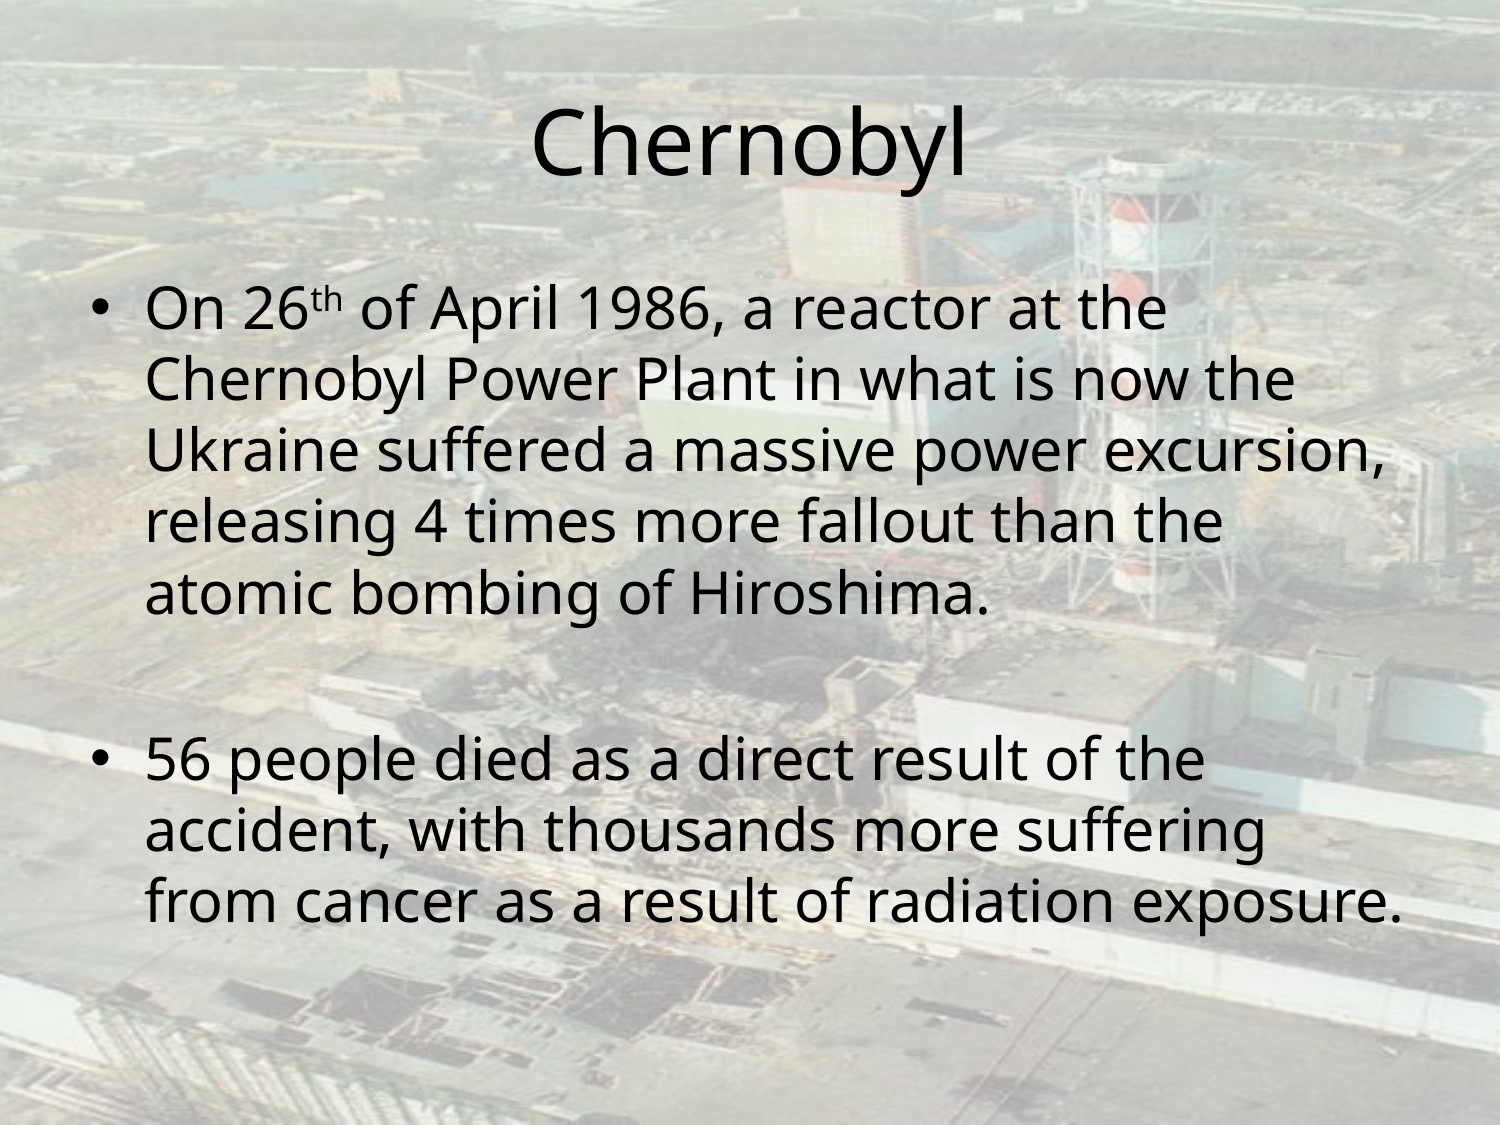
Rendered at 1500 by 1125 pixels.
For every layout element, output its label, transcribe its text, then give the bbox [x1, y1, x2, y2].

list On 26th of April 1986, a reactor at the Chernobyl Power Plant in what is now the Ukraine suffered a massive power excursion, releasing 4 times more fallout than the atomic bombing of Hiroshima. 56 people died as a direct result of the accident, with thousands more suffering from cancer as a result of radiation exposure. [75, 262, 1425, 1005]
title Chernobyl [75, 45, 1425, 233]
